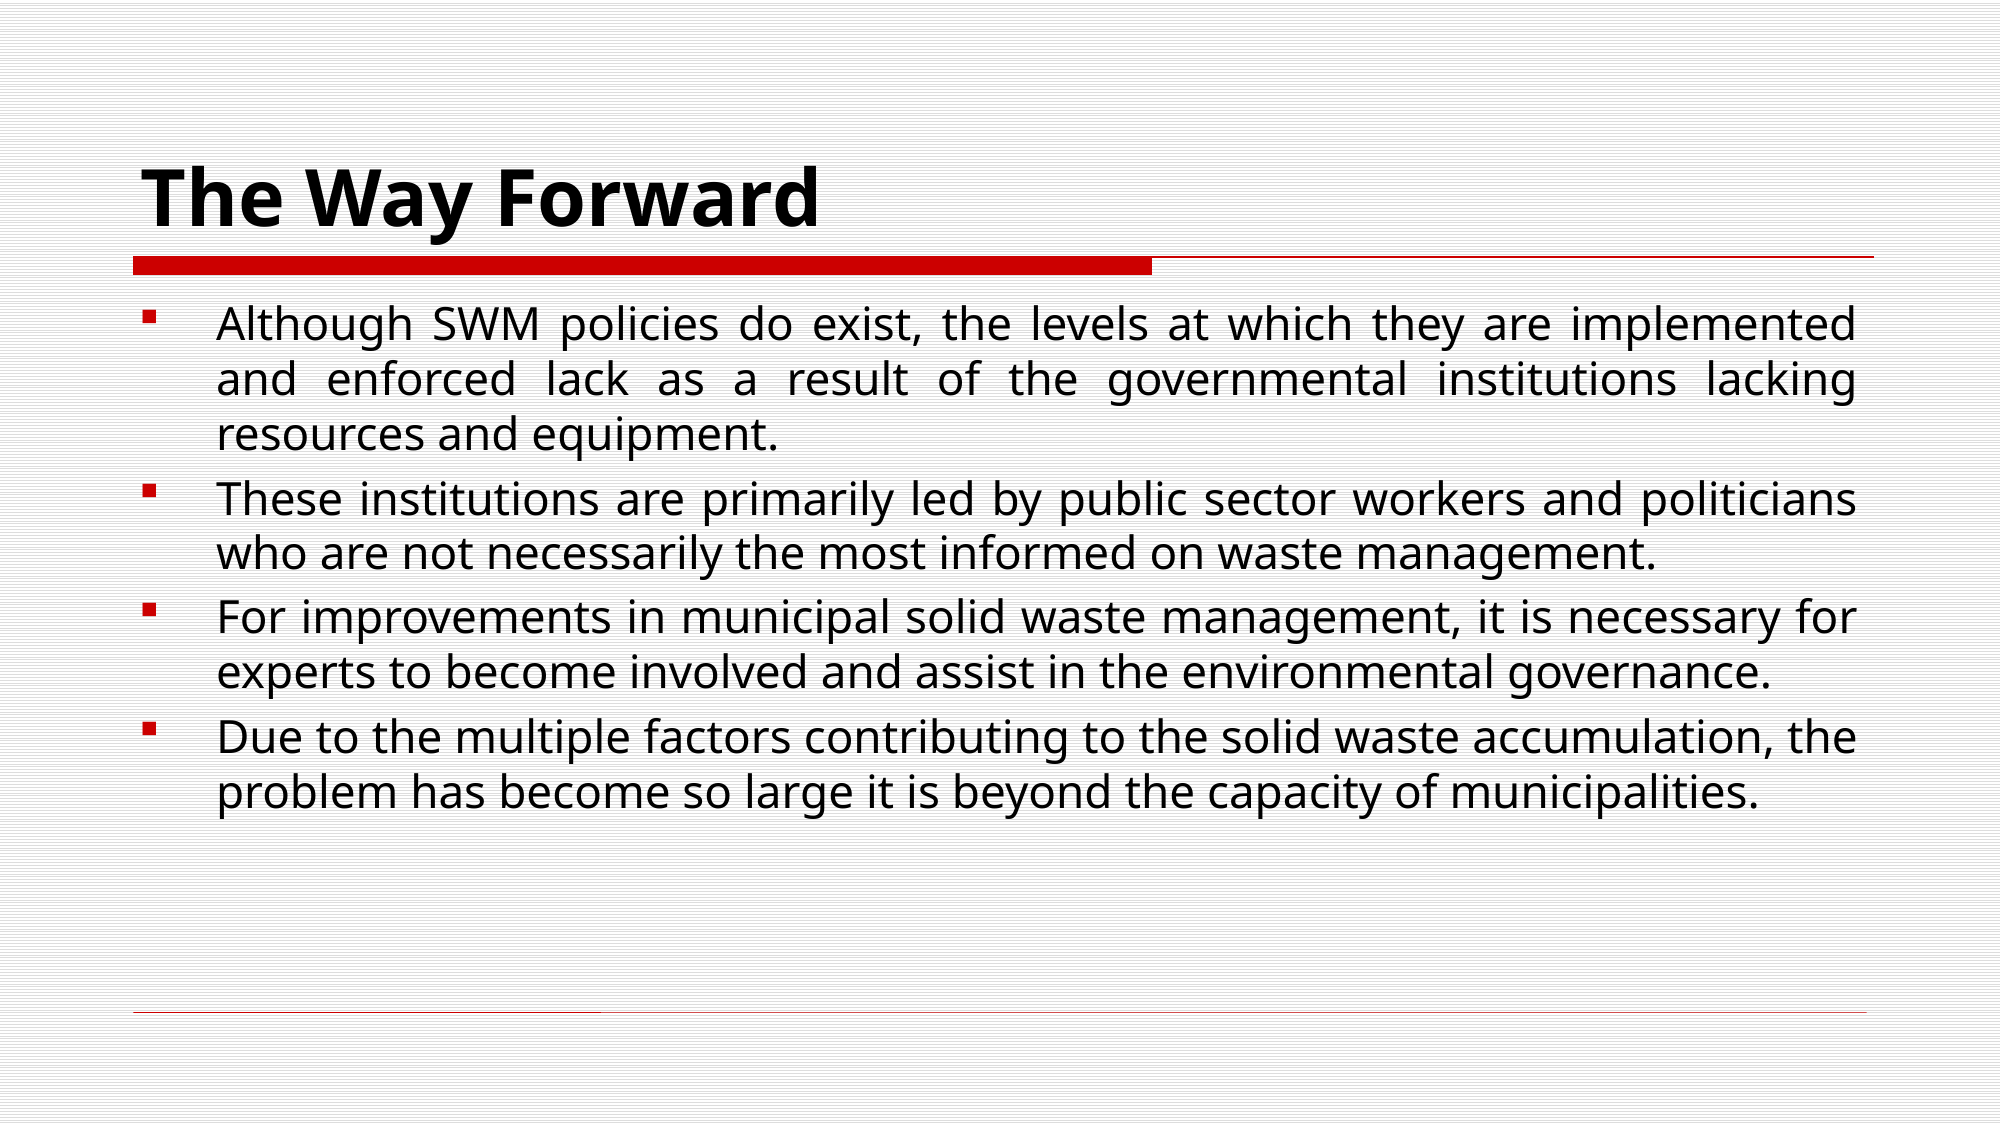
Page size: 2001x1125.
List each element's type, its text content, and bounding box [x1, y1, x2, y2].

list Although SWM policies do exist, the levels at which they are implemented and enforced lack as a result of the governmental institutions lacking resources and equipment. These institutions are primarily led by public sector workers and politicians who are not necessarily the most informed on waste management. For improvements in municipal solid waste management, it is necessary for experts to become involved and assist in the environmental governance. Due to the multiple factors contributing to the solid waste accumulation, the problem has become so large it is beyond the capacity of municipalities. [123, 287, 1874, 988]
title The Way Forward [125, 50, 1876, 250]
